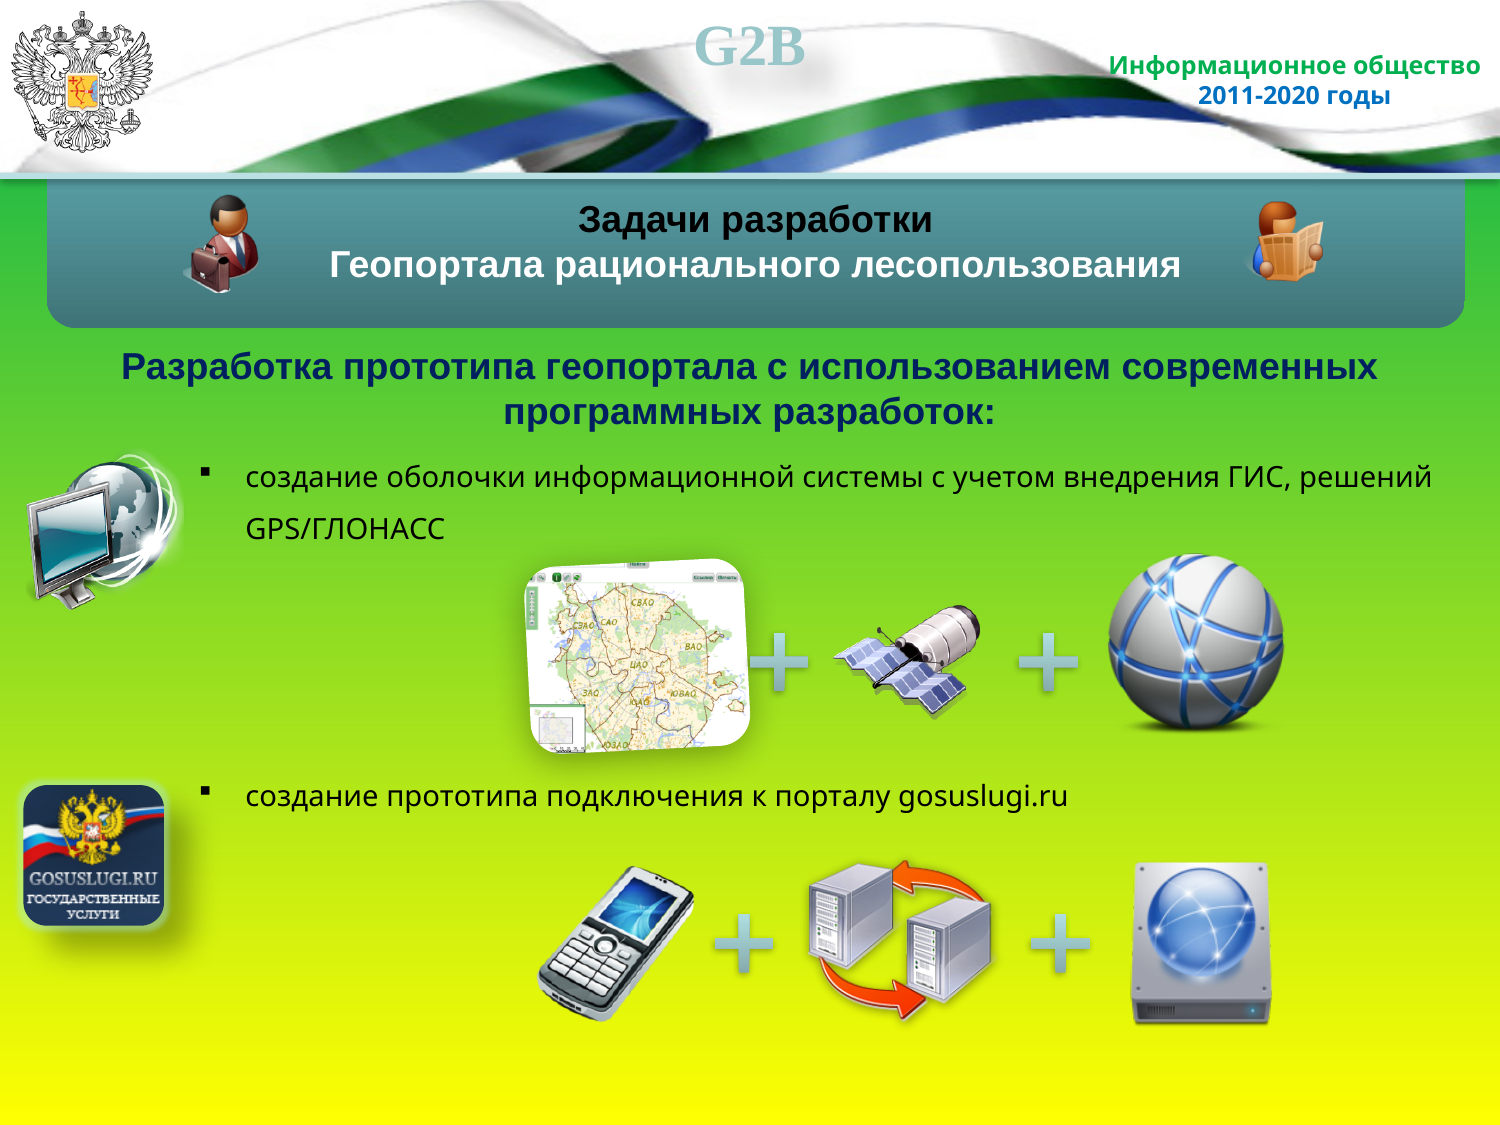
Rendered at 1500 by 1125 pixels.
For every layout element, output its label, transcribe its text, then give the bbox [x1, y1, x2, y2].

text_box создание прототипа подключения к порталу gosuslugi.ru [128, 752, 1500, 820]
text_box Задачи разработки Геопортала рационального лесопользования [44, 188, 1467, 331]
picture [23, 447, 186, 610]
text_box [527, 538, 1302, 751]
picture [23, 784, 165, 926]
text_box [527, 843, 1290, 1032]
picture [0, 0, 1500, 175]
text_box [11, 11, 153, 153]
text_box Разработка прототипа геопортала с использованием современных программных разработок: [0, 334, 1500, 440]
picture [180, 194, 270, 294]
picture [1241, 198, 1327, 285]
text_box создание оболочки информационной системы с учетом внедрения ГИС, решений GPS/ГЛОНАСС [128, 433, 1500, 554]
